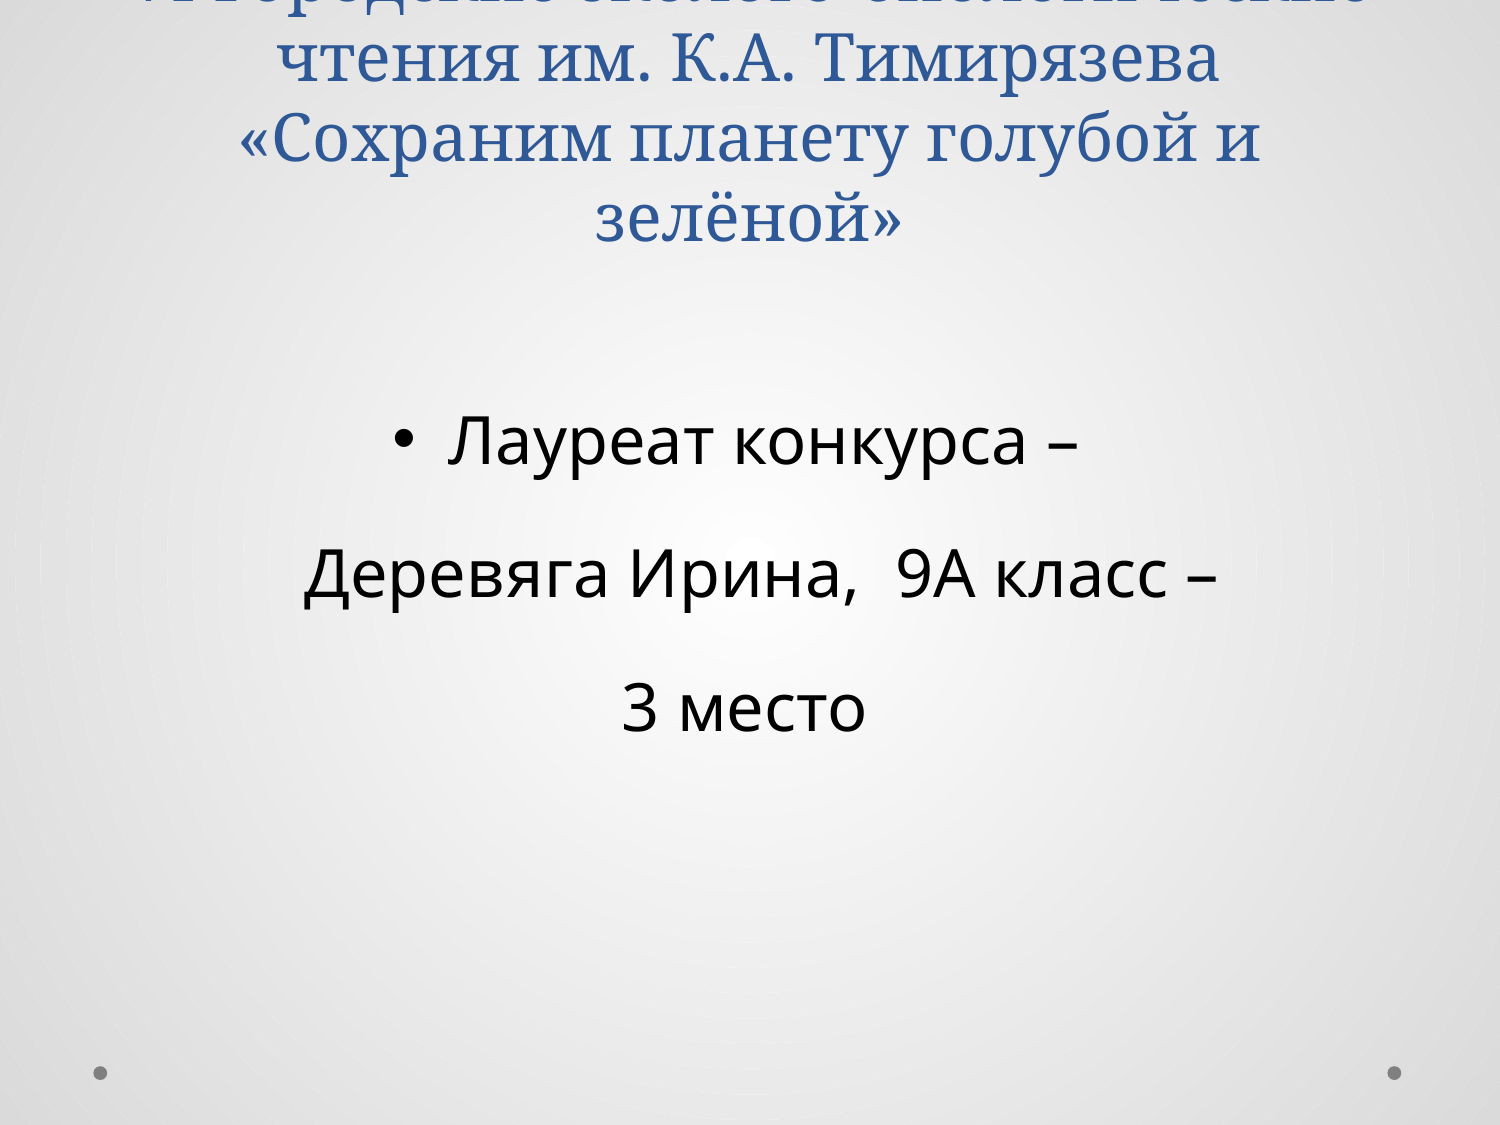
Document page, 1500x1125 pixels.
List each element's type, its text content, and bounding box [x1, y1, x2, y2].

title VI Городские эколого-биологические чтения им. К.А. Тимирязева «Сохраним планету голубой и зелёной» [75, 0, 1425, 263]
list Лауреат конкурса – Деревяга Ирина, 9А класс – 3 место [64, 349, 1425, 1005]
